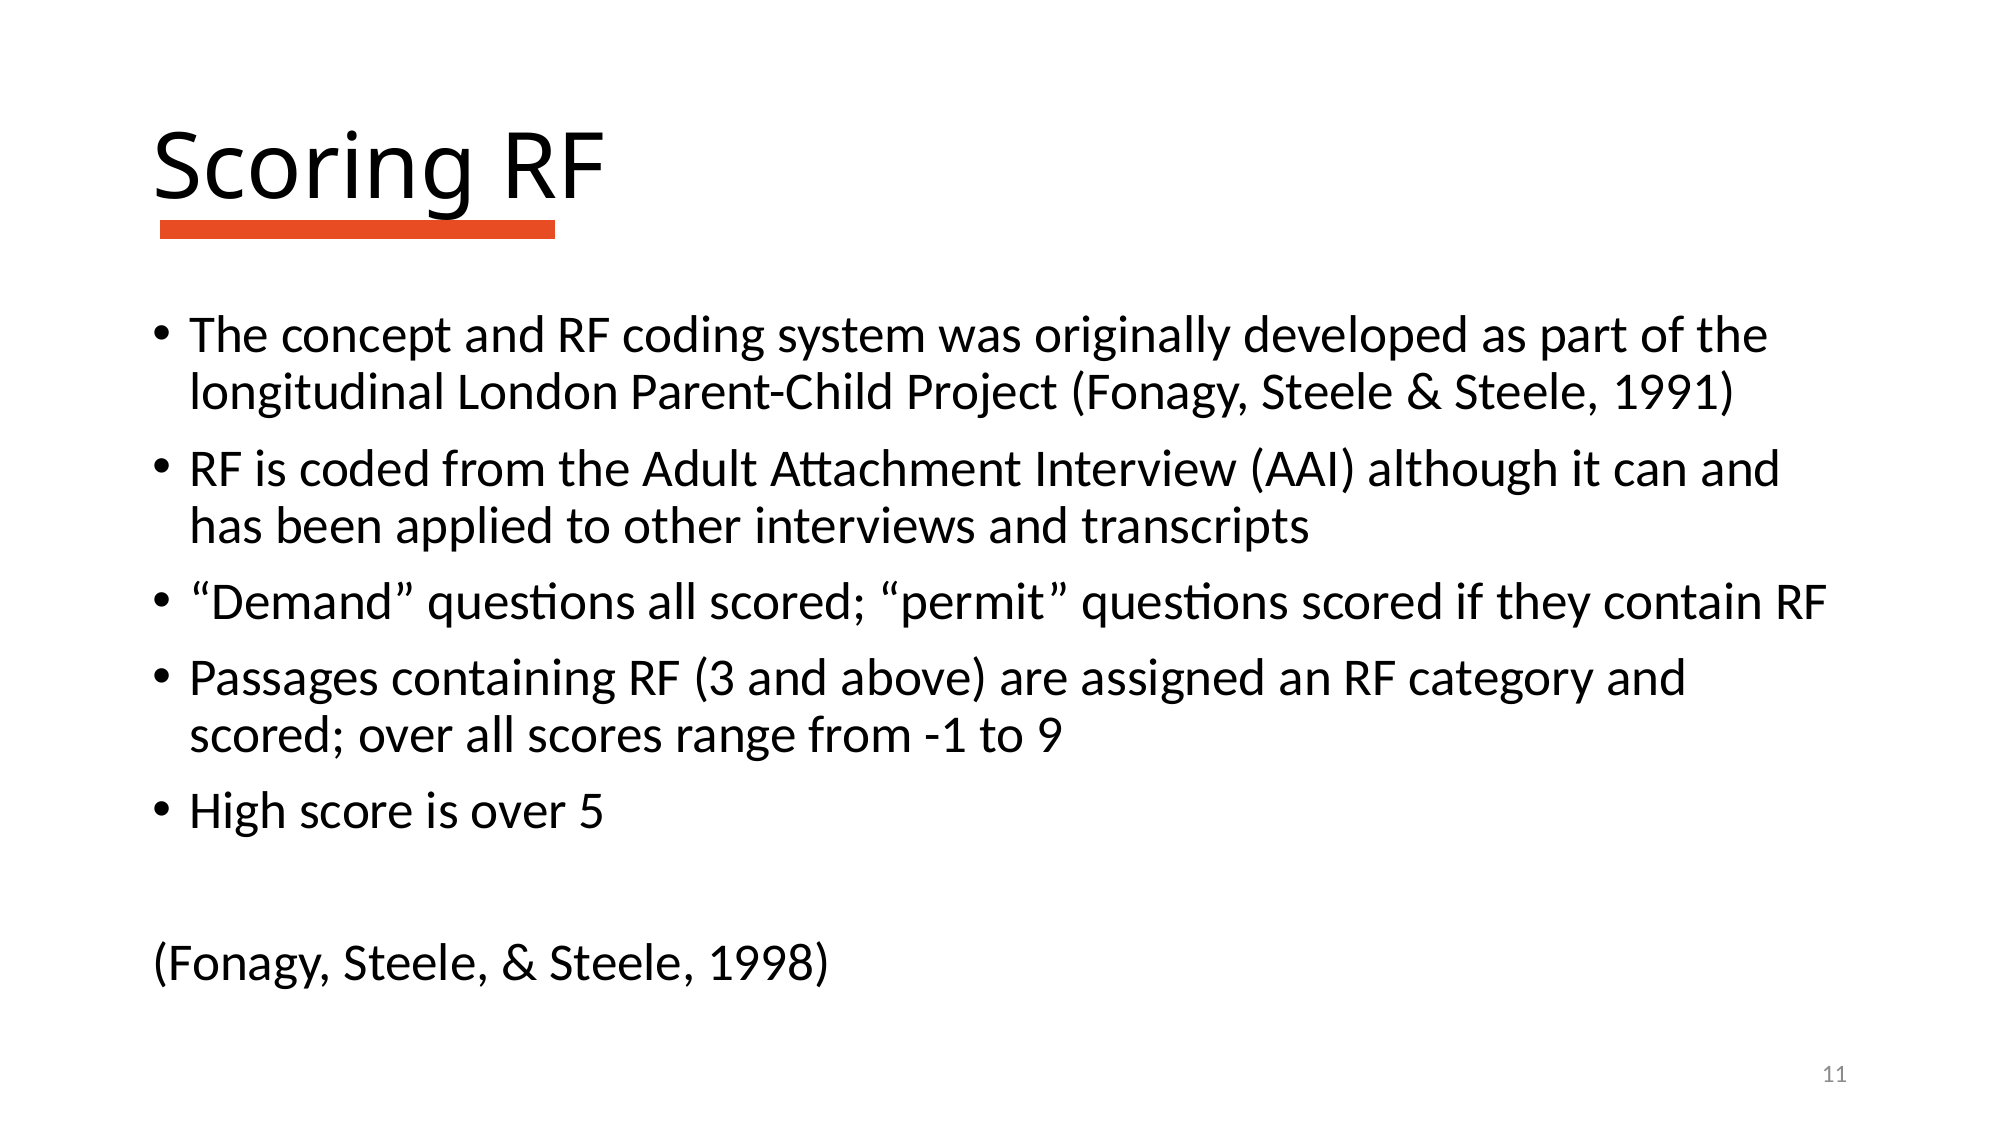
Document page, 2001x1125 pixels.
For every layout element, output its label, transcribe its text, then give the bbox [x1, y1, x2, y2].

list The concept and RF coding system was originally developed as part of the longitudinal London Parent-Child Project (Fonagy, Steele & Steele, 1991) RF is coded from the Adult Attachment Interview (AAI) although it can and has been applied to other interviews and transcripts “Demand” questions all scored; “permit” questions scored if they contain RF Passages containing RF (3 and above) are assigned an RF category and scored; over all scores range from -1 to 9 High score is over 5 (Fonagy, Steele, & Steele, 1998) [137, 299, 1863, 1014]
slide_number 11 [1412, 1042, 1863, 1103]
title Scoring RF [137, 59, 1863, 278]
